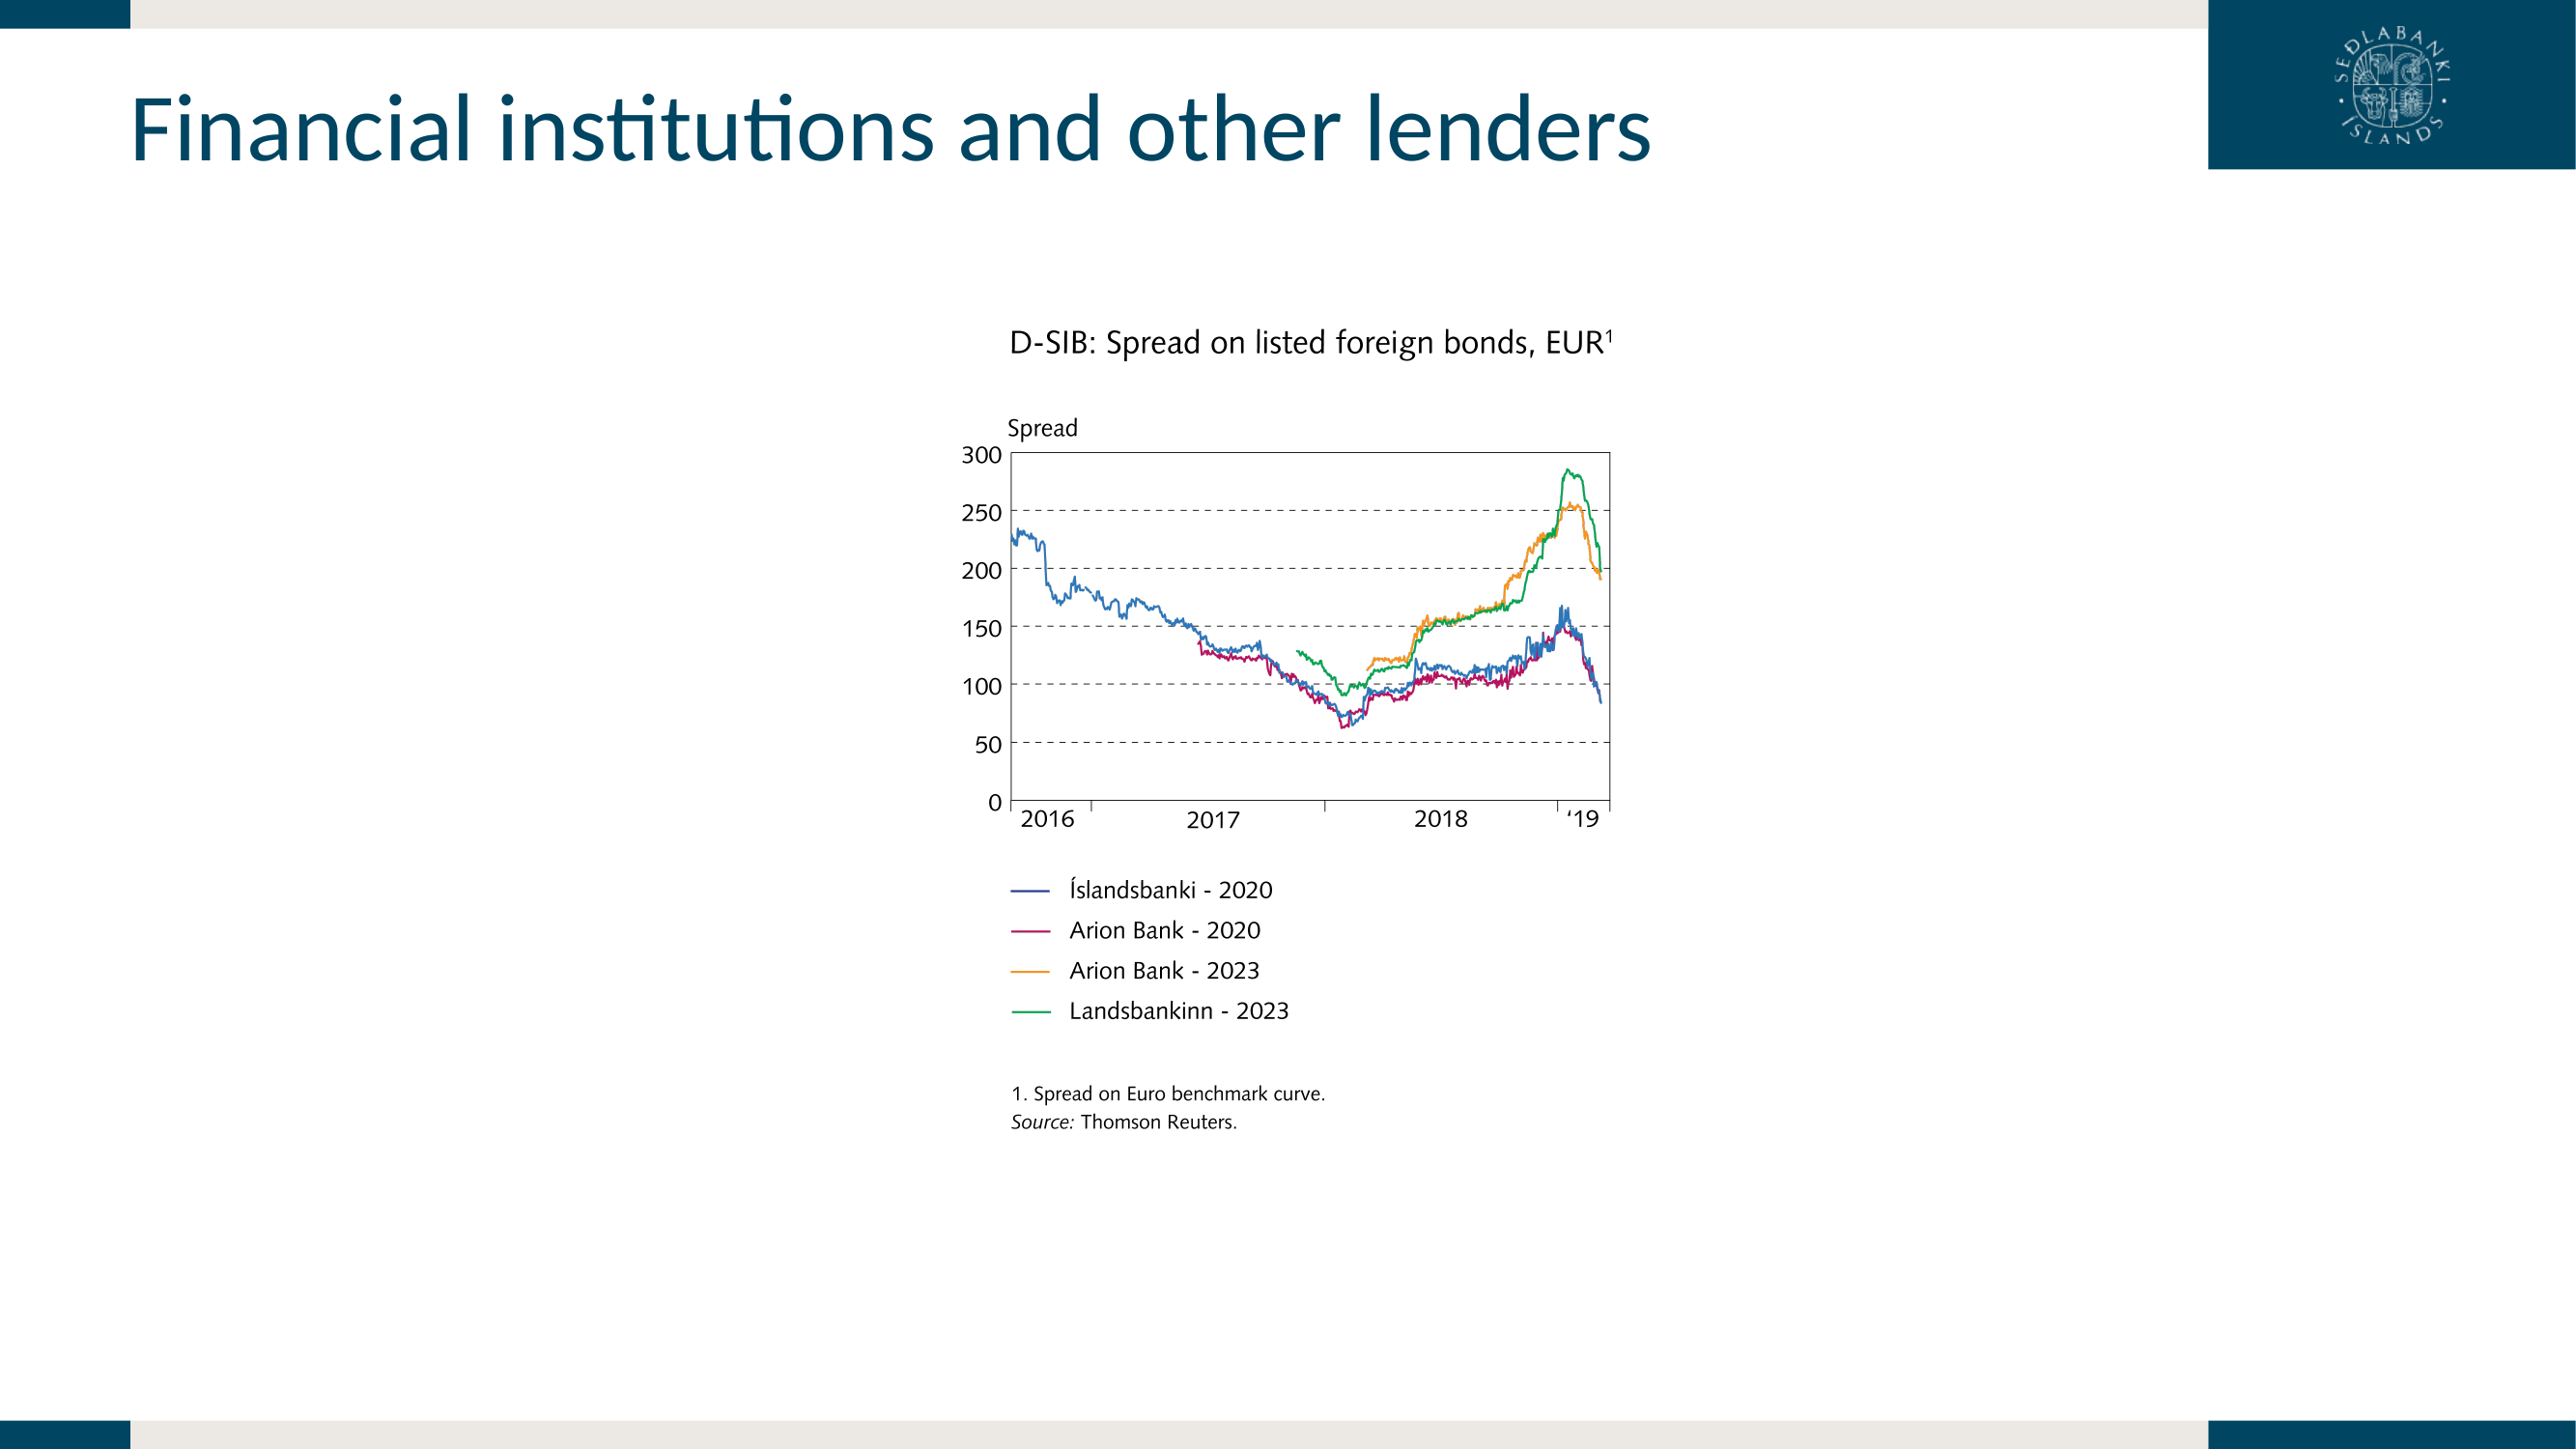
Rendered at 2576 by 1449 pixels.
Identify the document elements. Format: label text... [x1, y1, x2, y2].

title Financial institutions and other lenders [129, 86, 2178, 290]
picture [961, 315, 1615, 1134]
